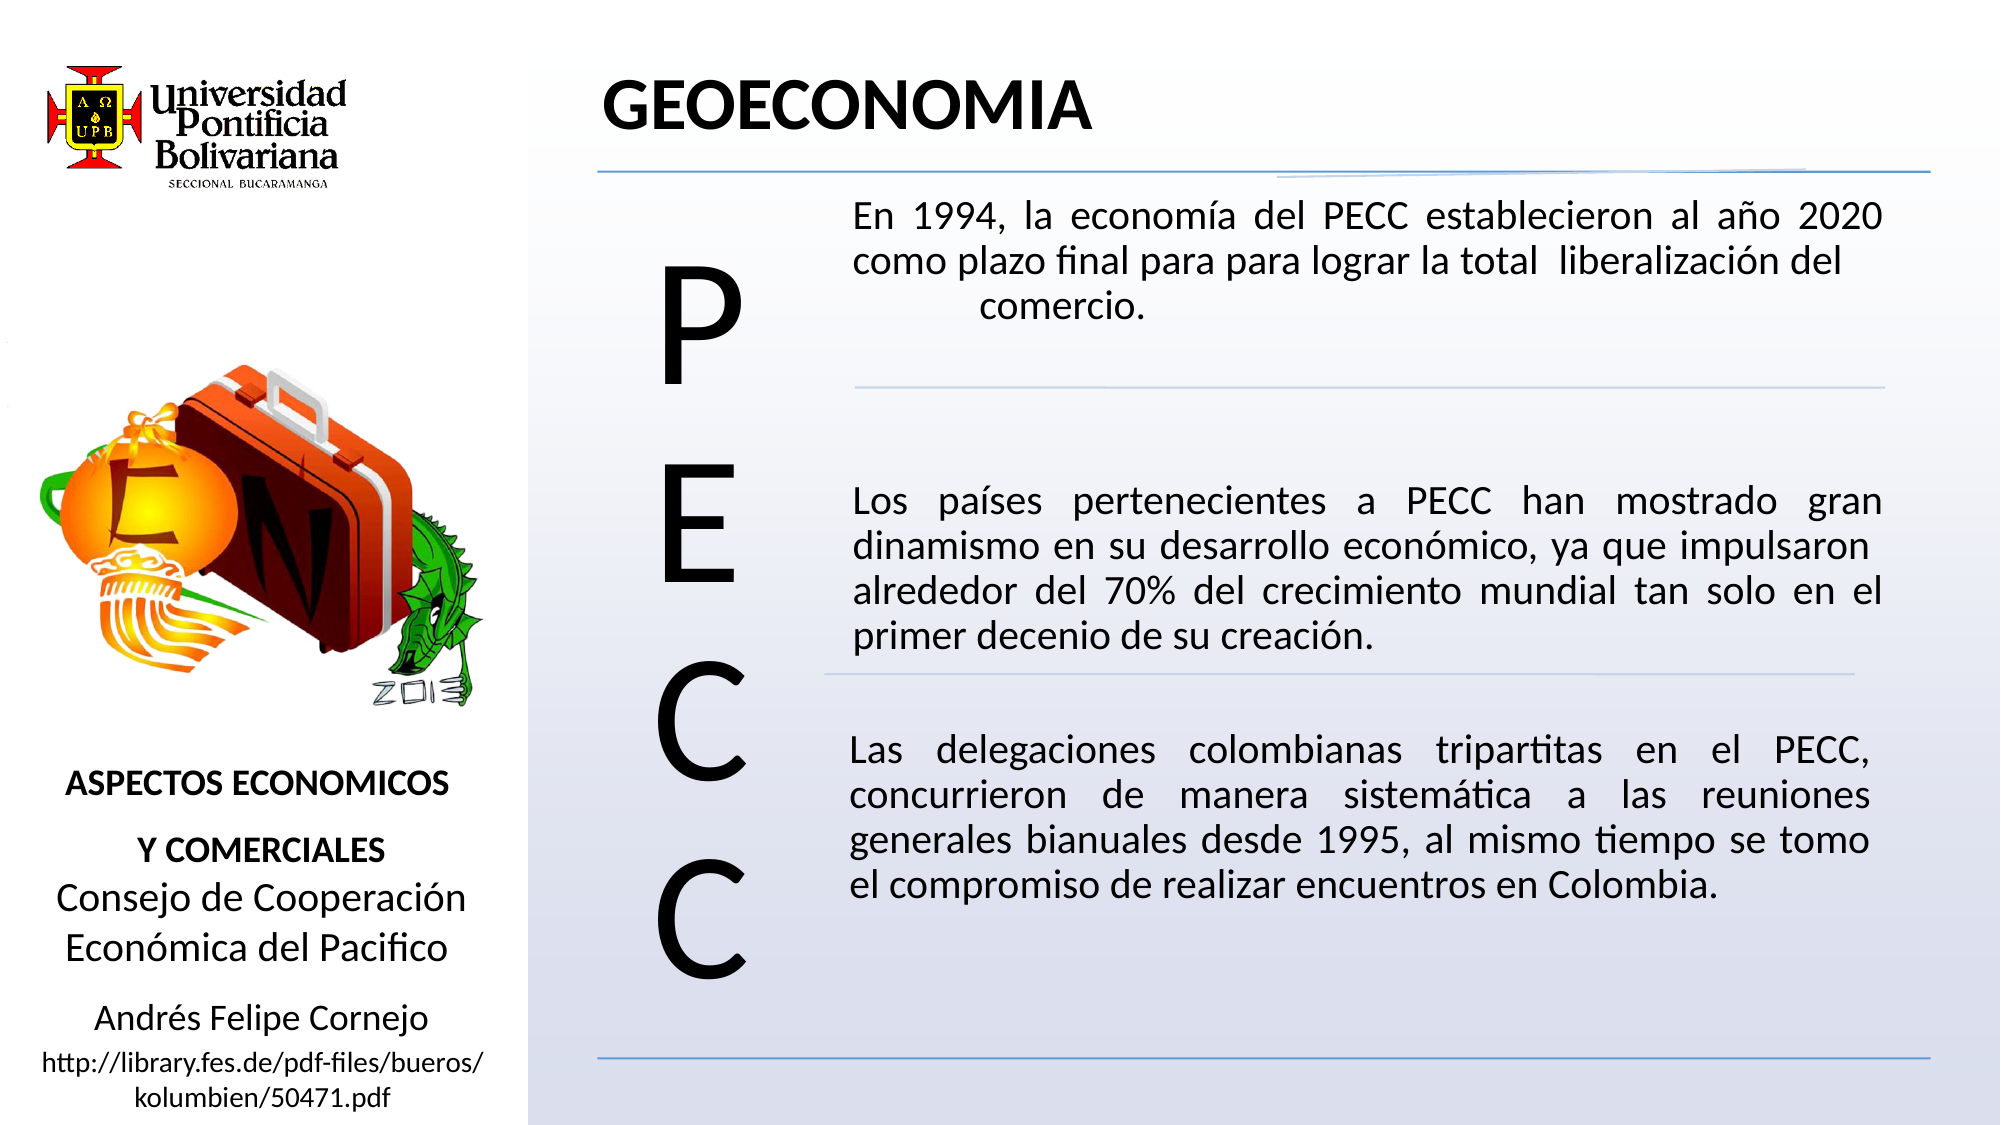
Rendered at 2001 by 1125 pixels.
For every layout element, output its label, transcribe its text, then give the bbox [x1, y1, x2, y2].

picture [47, 66, 346, 188]
picture [7, 342, 516, 728]
text_box ASPECTOS ECONOMICOS Y COMERCIALES Consejo de Cooperación Económica del Pacifico Andrés Felipe Cornejo [7, 728, 516, 1046]
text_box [597, 169, 1931, 1059]
list http://library.fes.de/pdf-files/bueros/kolumbien/50471.pdf [0, 1036, 527, 1125]
picture [527, 0, 2000, 1125]
